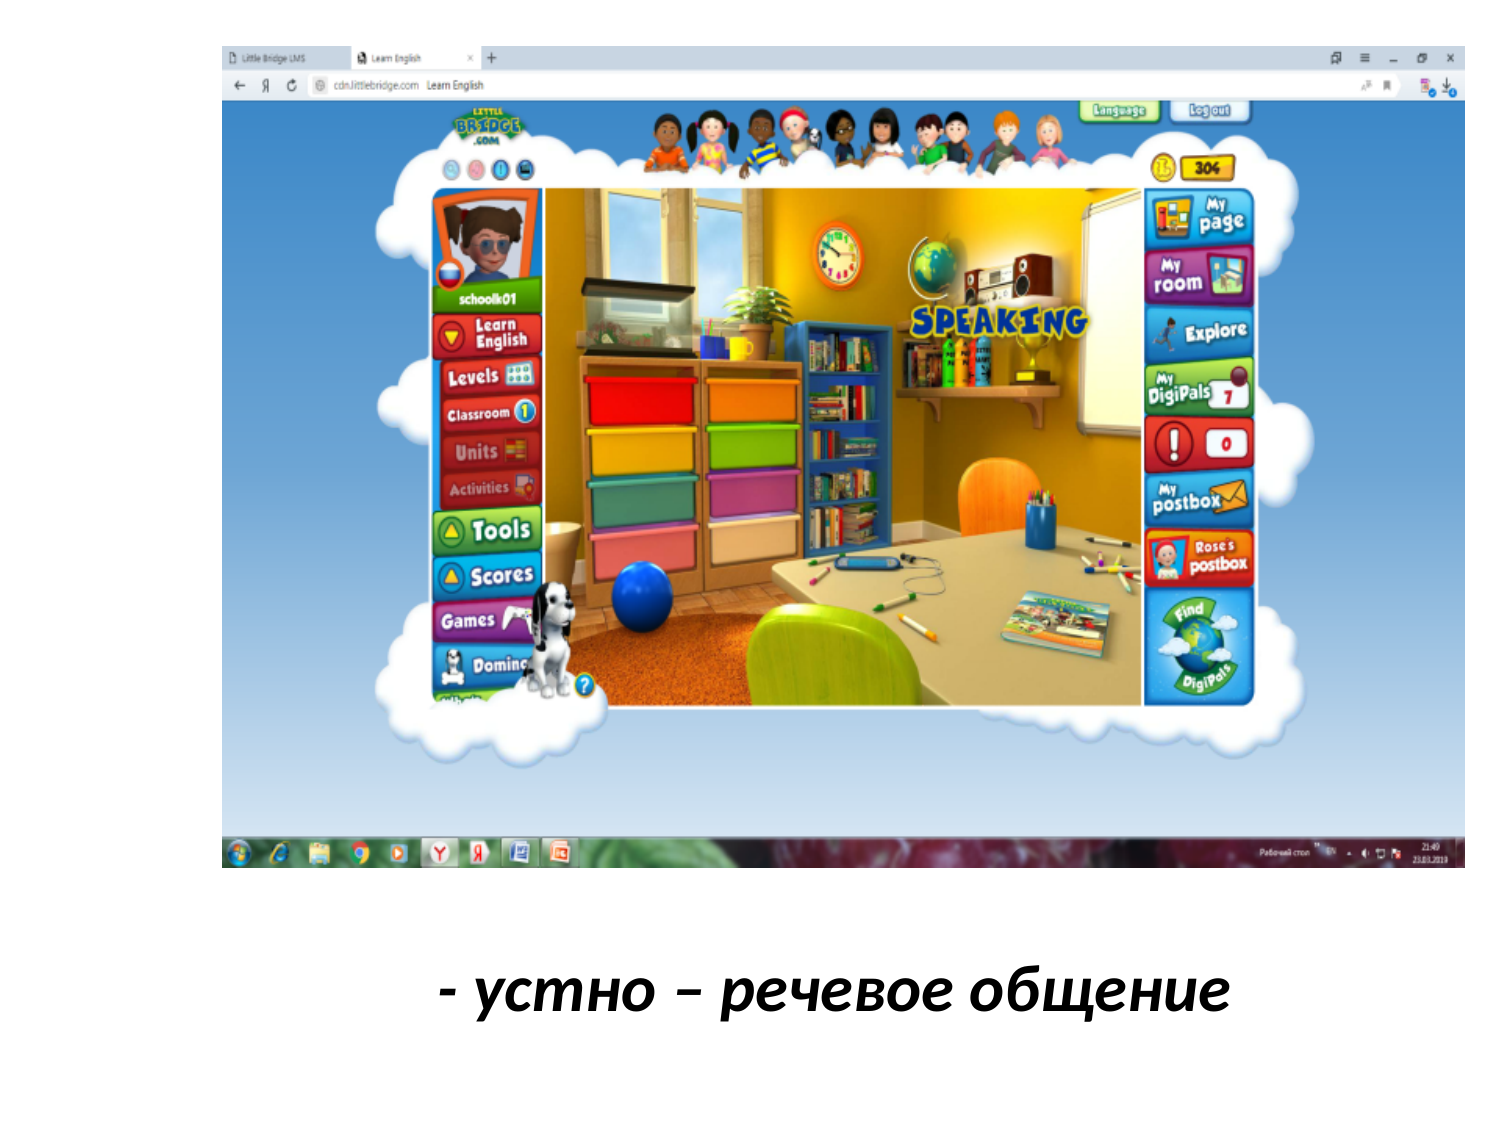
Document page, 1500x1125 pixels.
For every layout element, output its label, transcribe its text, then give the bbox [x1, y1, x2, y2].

subtitle - устно – речевое общение [234, 937, 1450, 1043]
picture [222, 46, 1465, 868]
